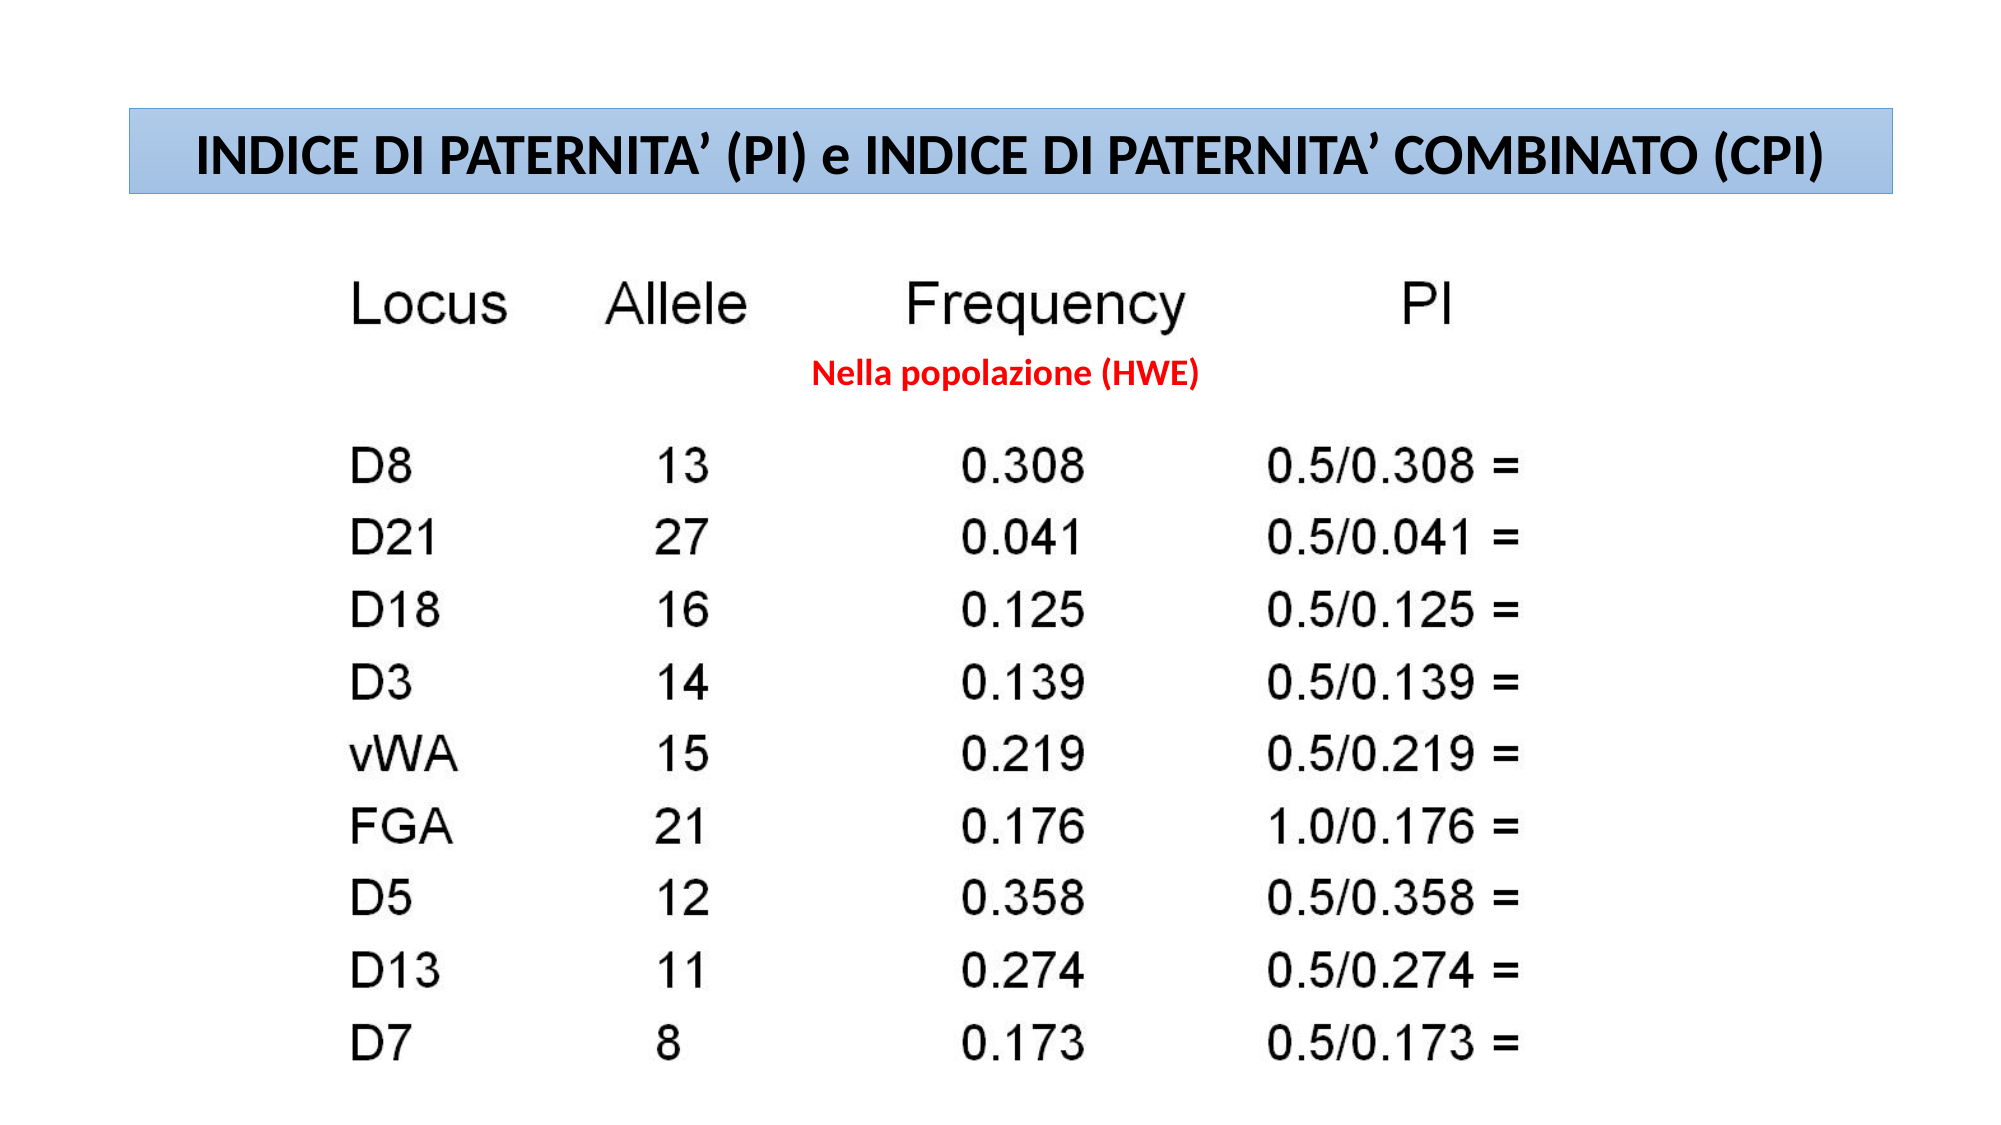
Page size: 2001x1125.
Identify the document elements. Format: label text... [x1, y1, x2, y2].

text_box INDICE DI PATERNITA’ (PI) e INDICE DI PATERNITA’ COMBINATO (CPI) [129, 108, 1893, 194]
picture [312, 249, 1736, 1088]
